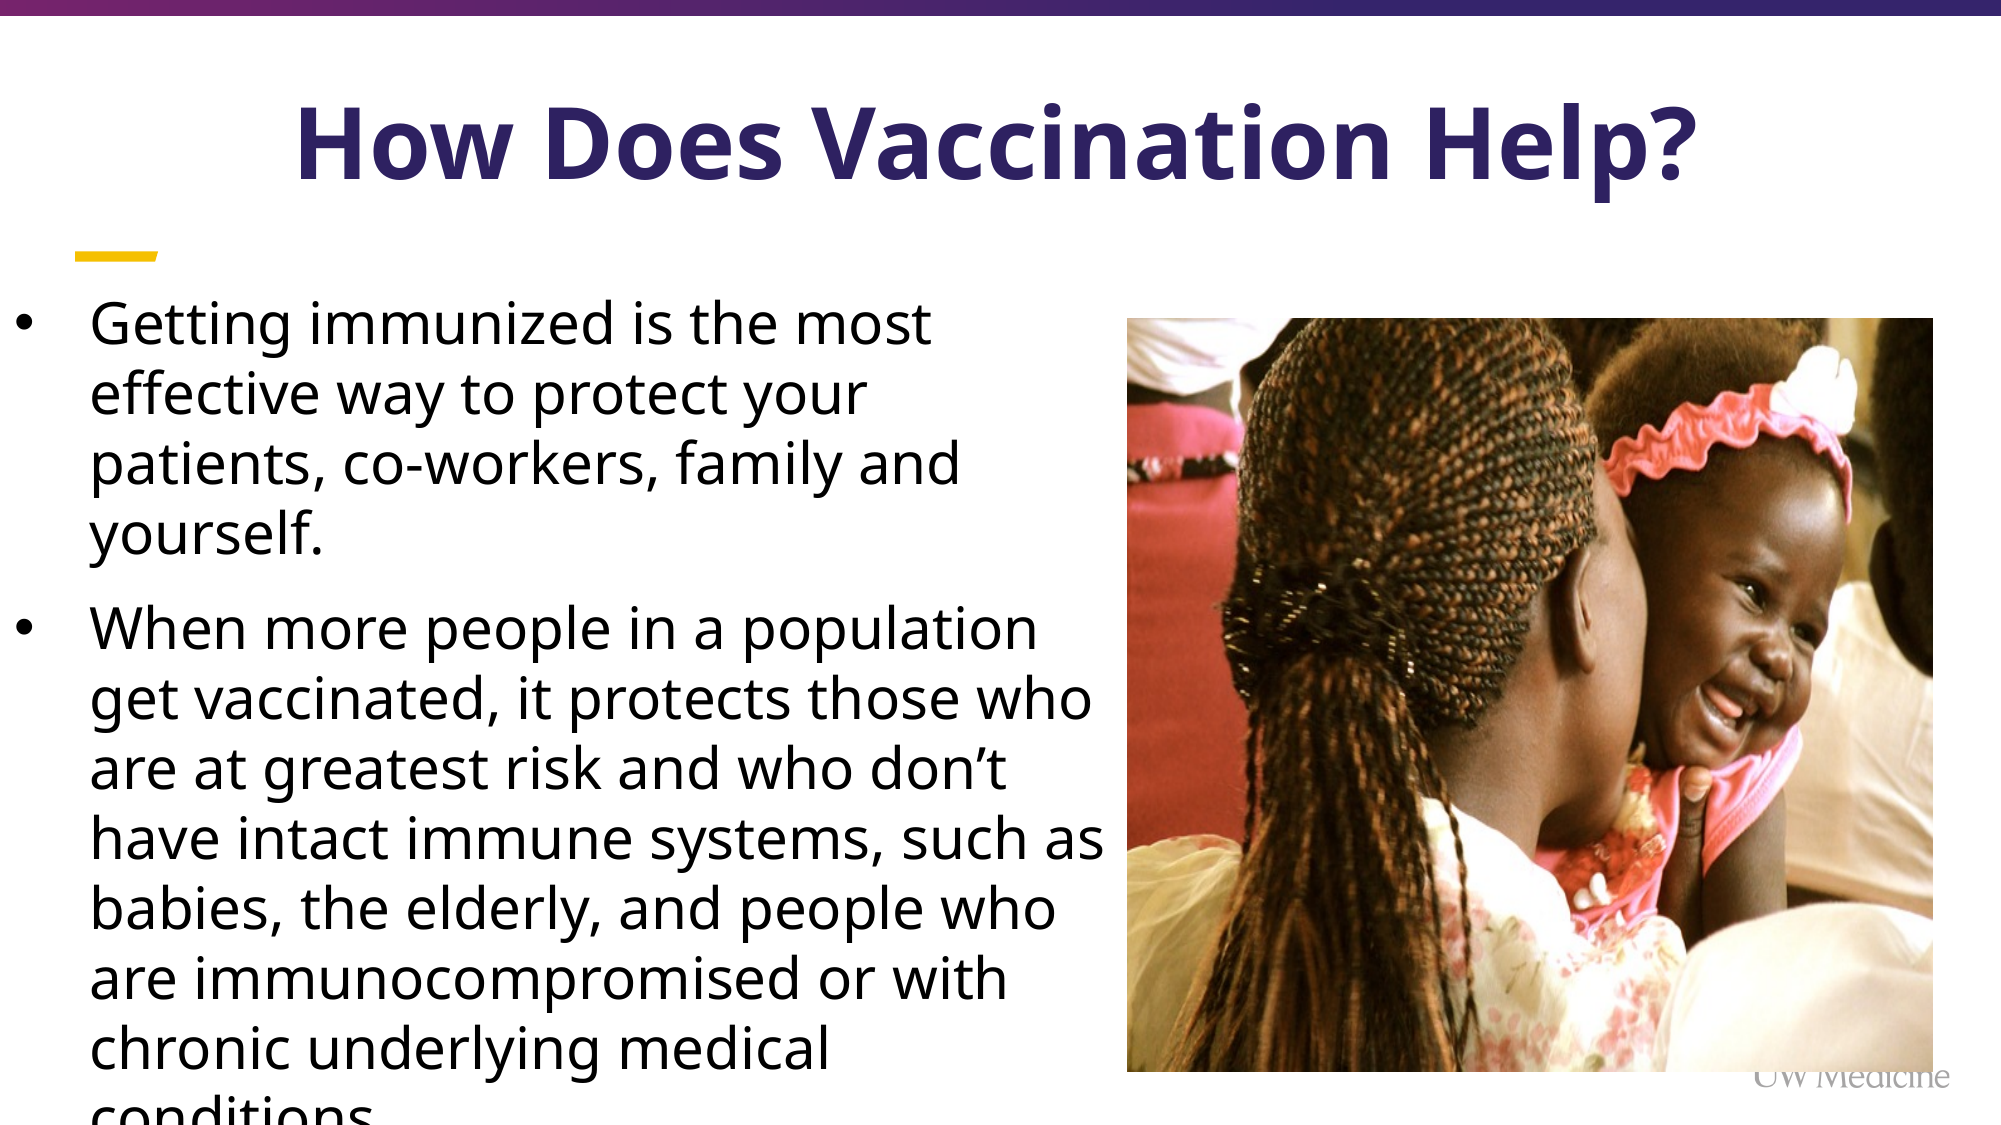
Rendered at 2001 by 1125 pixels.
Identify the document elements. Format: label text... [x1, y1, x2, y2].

text_box Getting immunized is the most effective way to protect your patients, co-workers, family and yourself. When more people in a population get vaccinated, it protects those who are at greatest risk and who don’t have intact immune systems, such as babies, the elderly, and people who are immunocompromised or with chronic underlying medical conditions. [0, 278, 1128, 1125]
title How Does Vaccination Help? [59, 86, 1933, 230]
picture [1127, 318, 1933, 1072]
